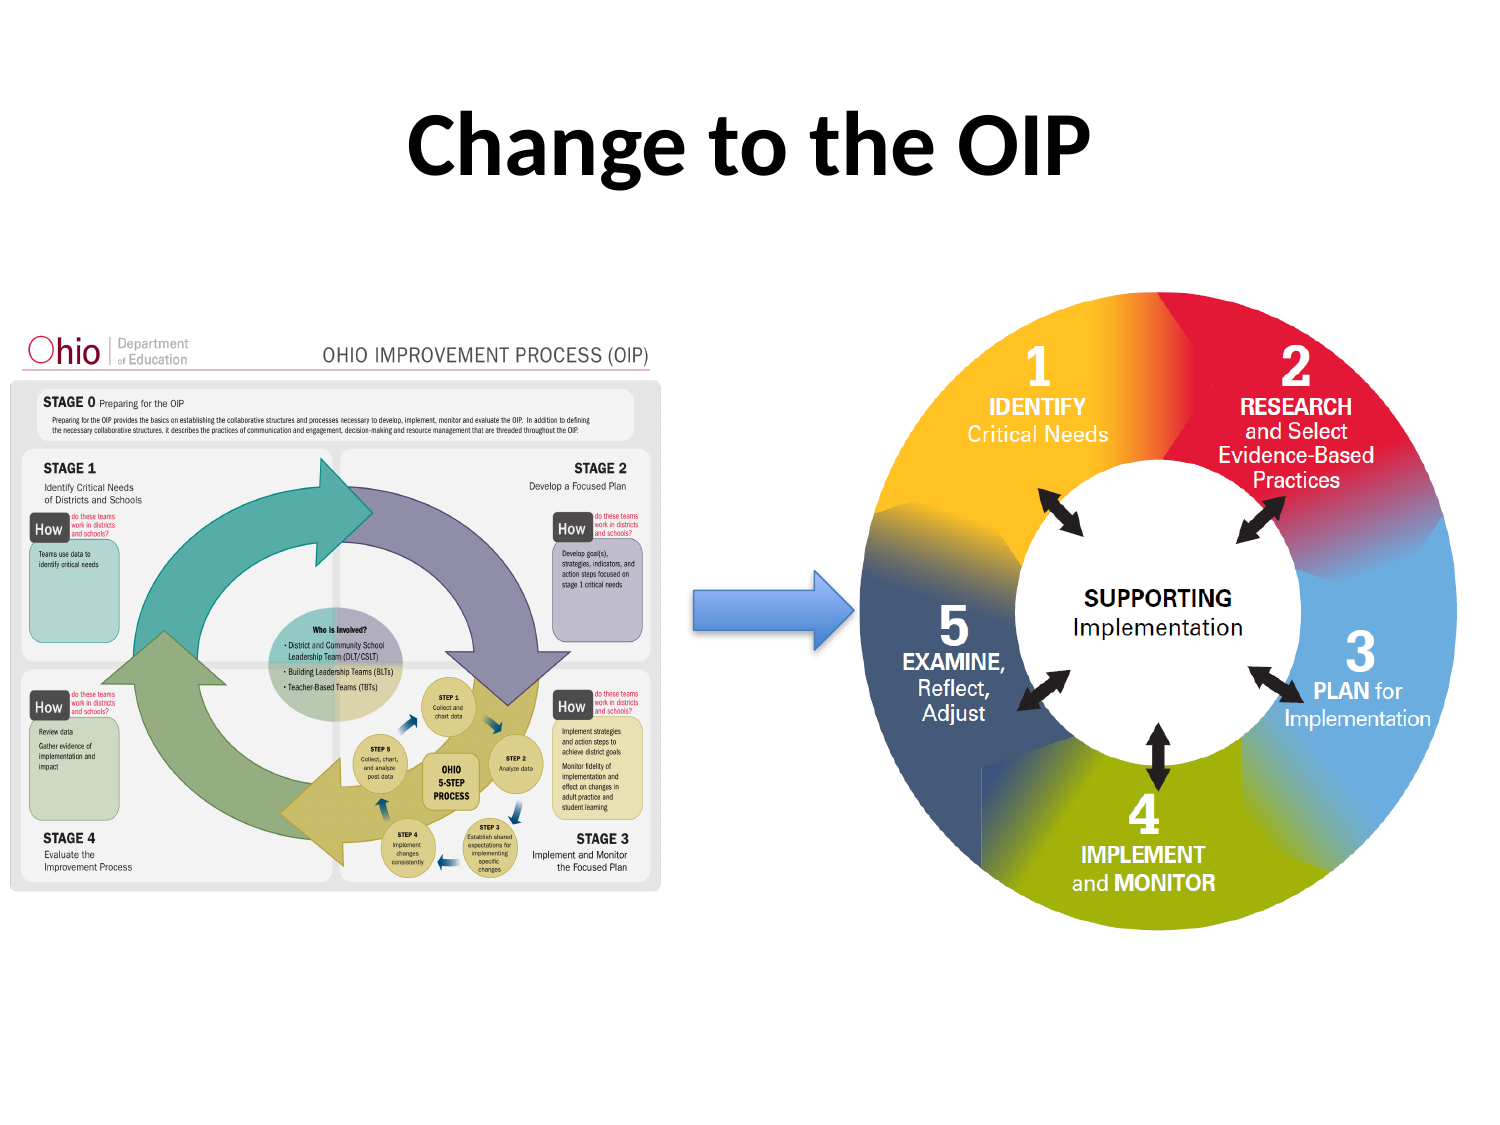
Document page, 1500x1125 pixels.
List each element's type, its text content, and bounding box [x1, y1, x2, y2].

picture [0, 318, 672, 903]
text_box [692, 569, 848, 651]
title Change to the OIP [75, 45, 1425, 233]
picture [853, 287, 1463, 934]
